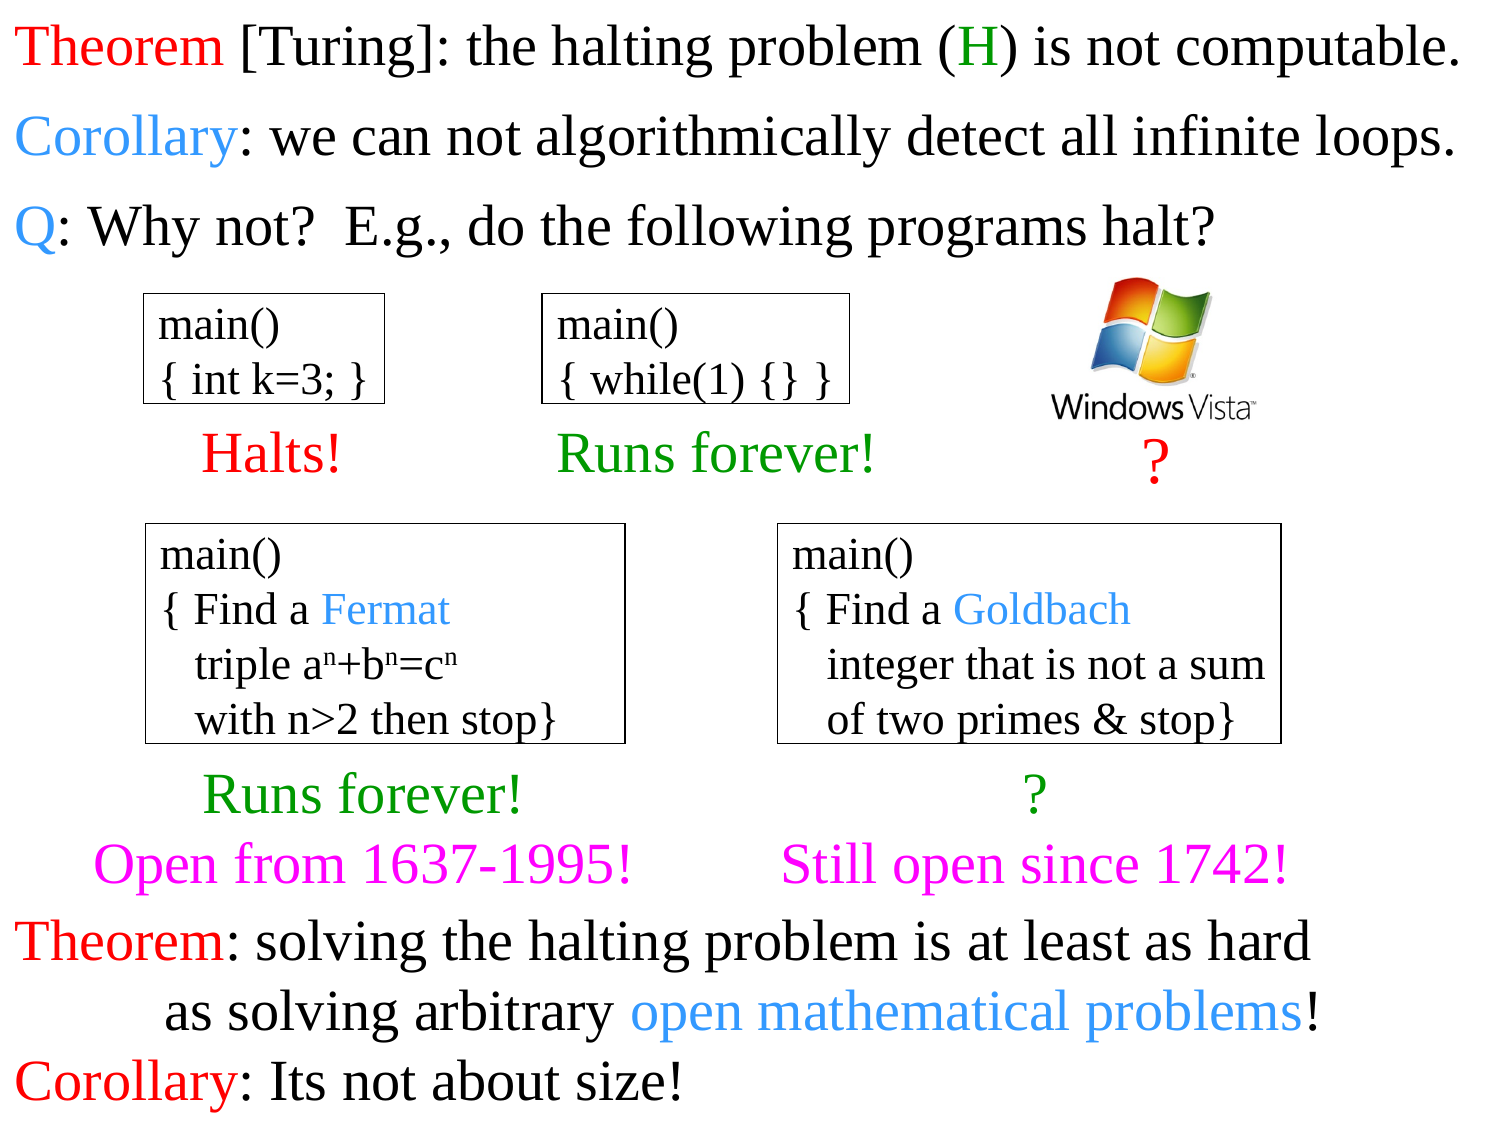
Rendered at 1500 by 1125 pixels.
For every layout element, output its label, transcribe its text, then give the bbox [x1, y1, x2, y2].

text_box Runs forever! [541, 414, 894, 485]
picture [1049, 277, 1257, 429]
text_box Runs forever! Open from 1637-1995! [78, 755, 650, 894]
text_box ? [1126, 437, 1186, 497]
text_box main() { int k=3; } [143, 293, 385, 404]
text_box ? Still open since 1742! [765, 755, 1306, 894]
text_box main() { Find a Goldbach integer that is not a sum of two primes & stop} [777, 523, 1281, 744]
text_box main() { while(1) {} } [542, 293, 850, 404]
text_box Halts! [187, 414, 360, 485]
text_box Theorem: solving the halting problem is at least as hard as solving arbitrary open mathematical problems! Corollary: Its not about size! [0, 894, 1500, 1120]
text_box Theorem [Turing]: the halting problem (H) is not computable. Corollary: we can not algorithmically detect all infinite loops. Q: Why not? E.g., do the following programs halt? [0, 0, 1500, 265]
text_box main() { Find a Fermat triple an+bn=cn with n>2 then stop} [145, 523, 625, 744]
